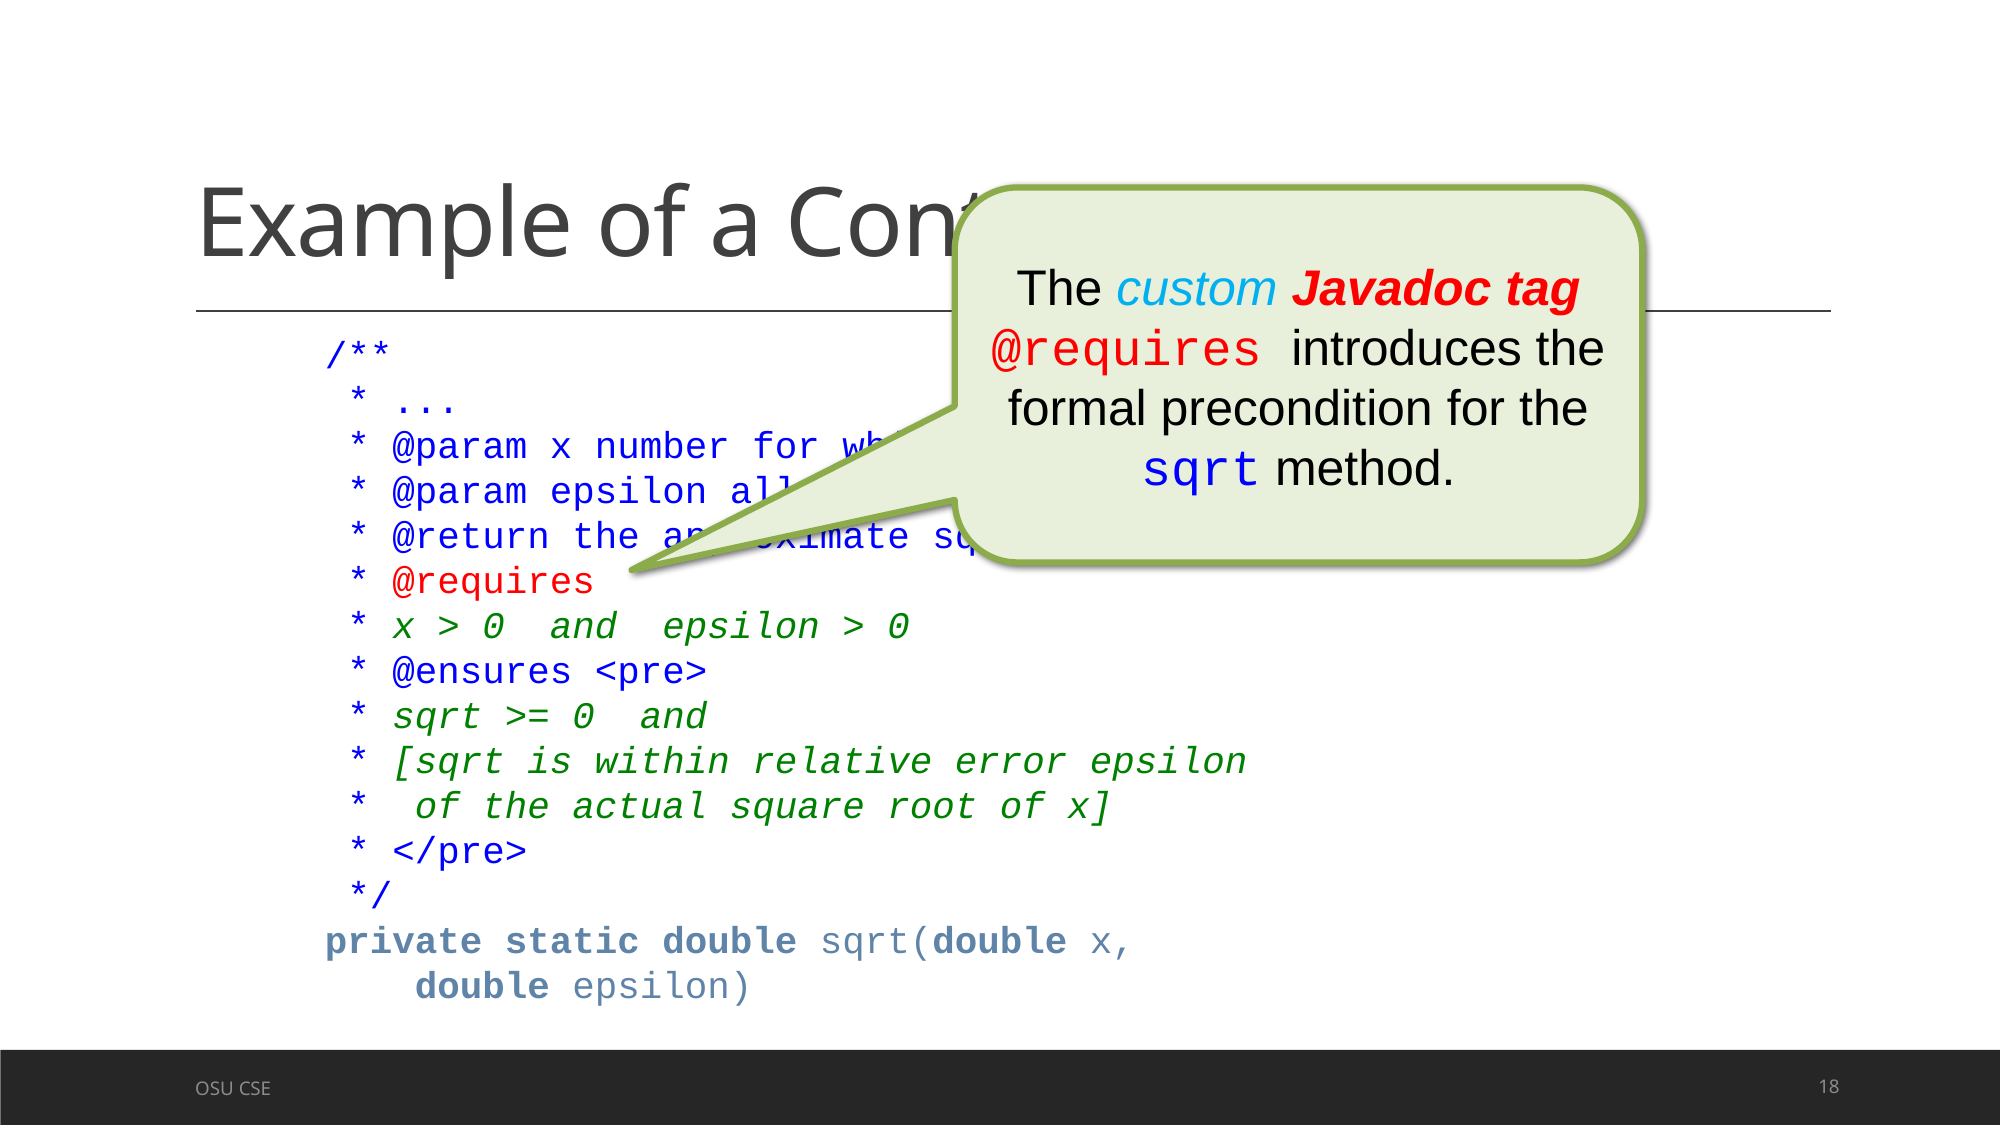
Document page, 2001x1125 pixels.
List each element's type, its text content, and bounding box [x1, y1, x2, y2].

text_box The custom Javadoc tag @requires introduces the formal precondition for the sqrt method. [630, 186, 1644, 572]
slide_number 18 [1803, 1057, 1932, 1118]
title Example of a Contract [180, 47, 1830, 285]
text_box /** * ... * @param x number for which a square root is desired * @param epsilon allowed relative error * @return the approximate square root of x * @requires * x > 0 and epsilon > 0 * @ensures <pre> * sqrt >= 0 and * [sqrt is within relative error epsilon * of the actual square root of x] * </pre> */ private static double sqrt(double x, double epsilon) [324, 323, 1710, 1030]
footer OSU CSE [180, 1057, 1299, 1118]
